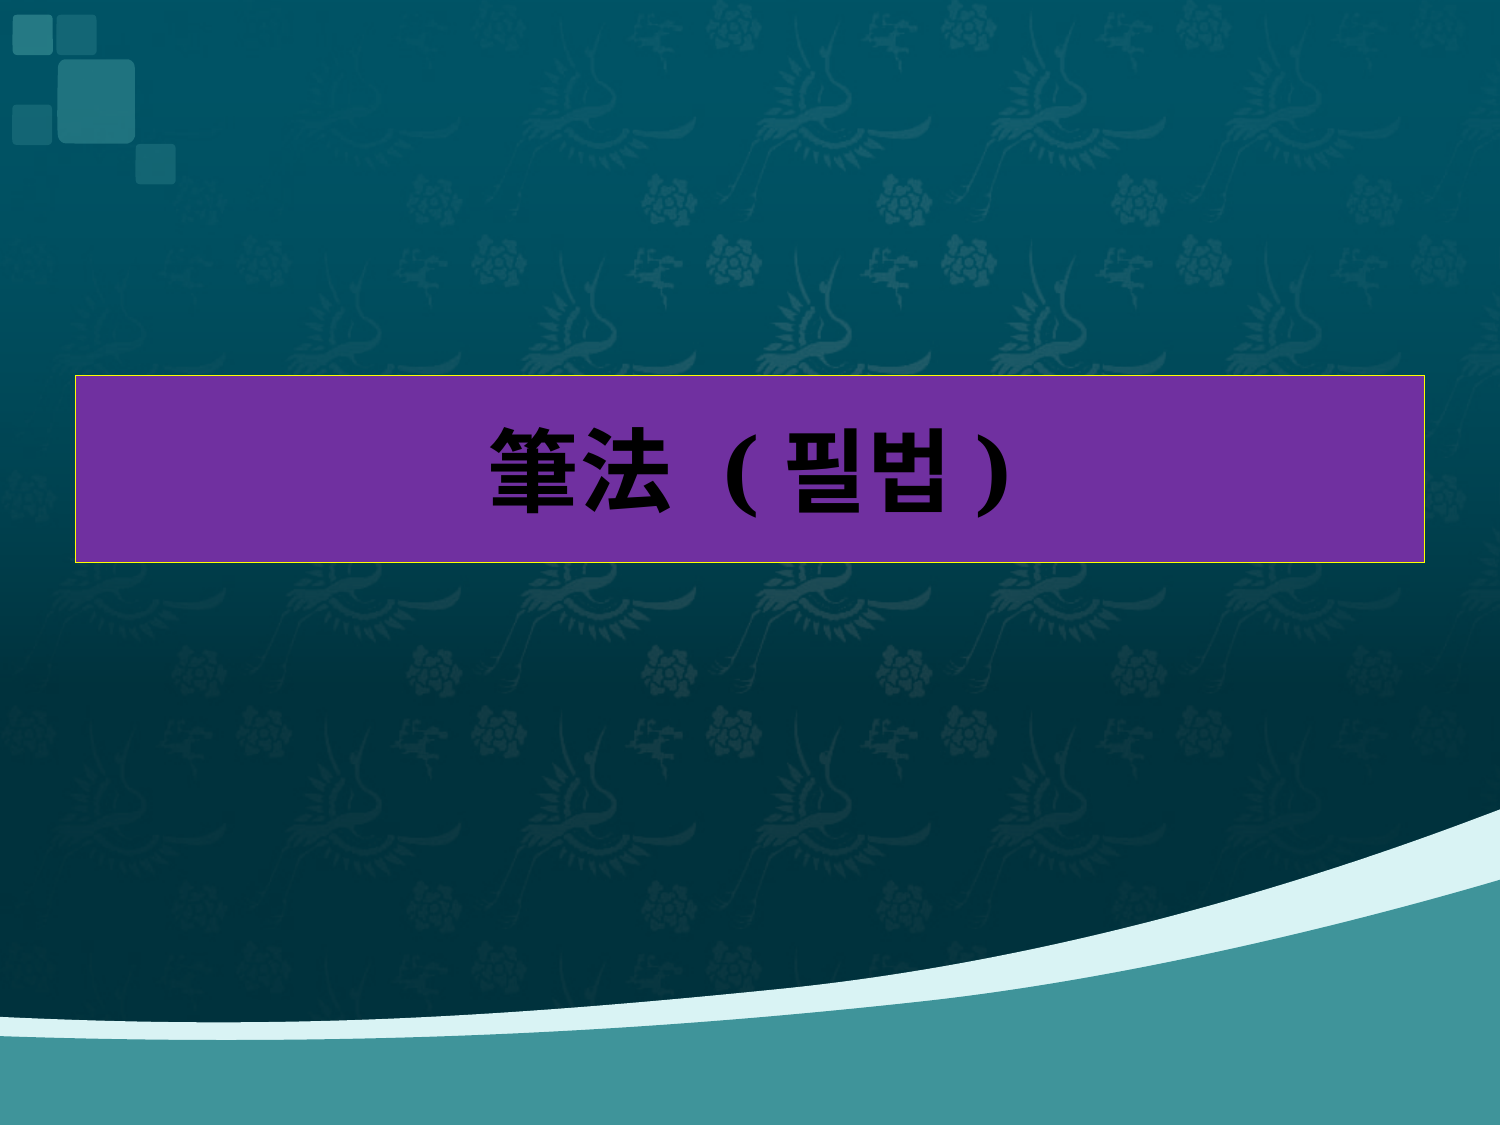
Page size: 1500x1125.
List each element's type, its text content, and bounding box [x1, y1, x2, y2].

title 筆法 (필법) [75, 375, 1425, 563]
